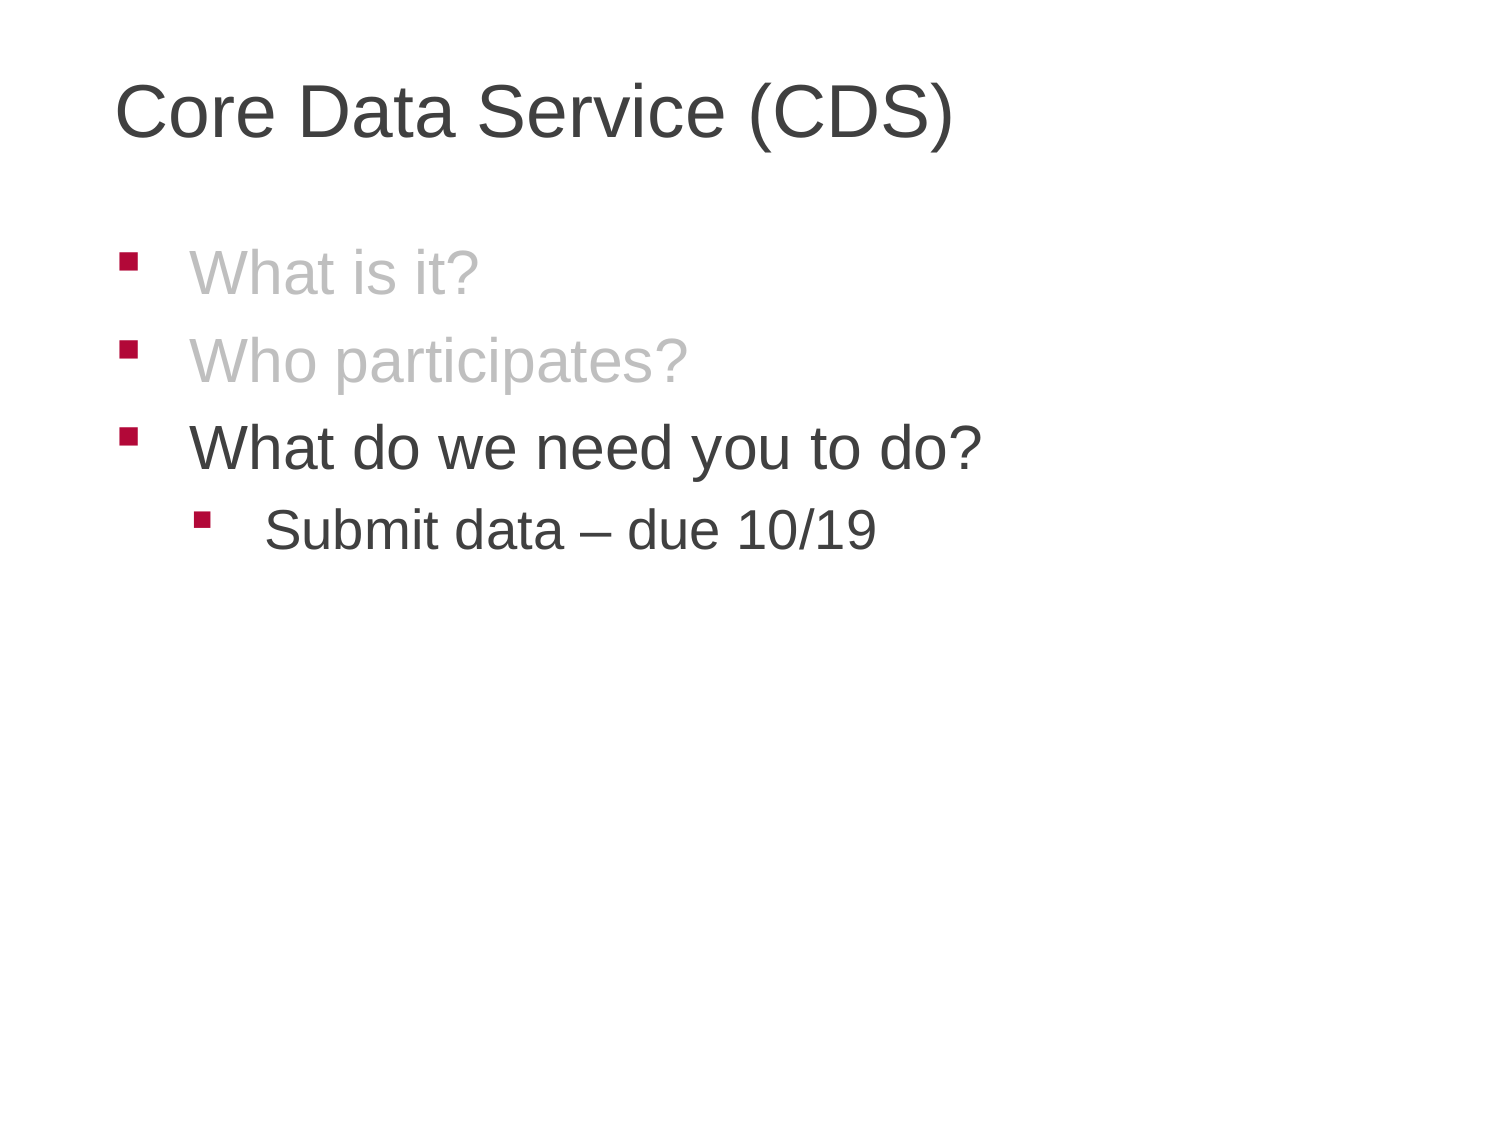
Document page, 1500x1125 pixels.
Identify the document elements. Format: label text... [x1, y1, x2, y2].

list What is it? Who participates? What do we need you to do? Submit data – due 10/19 [99, 224, 1425, 971]
title Core Data Service (CDS) [99, 55, 1416, 176]
